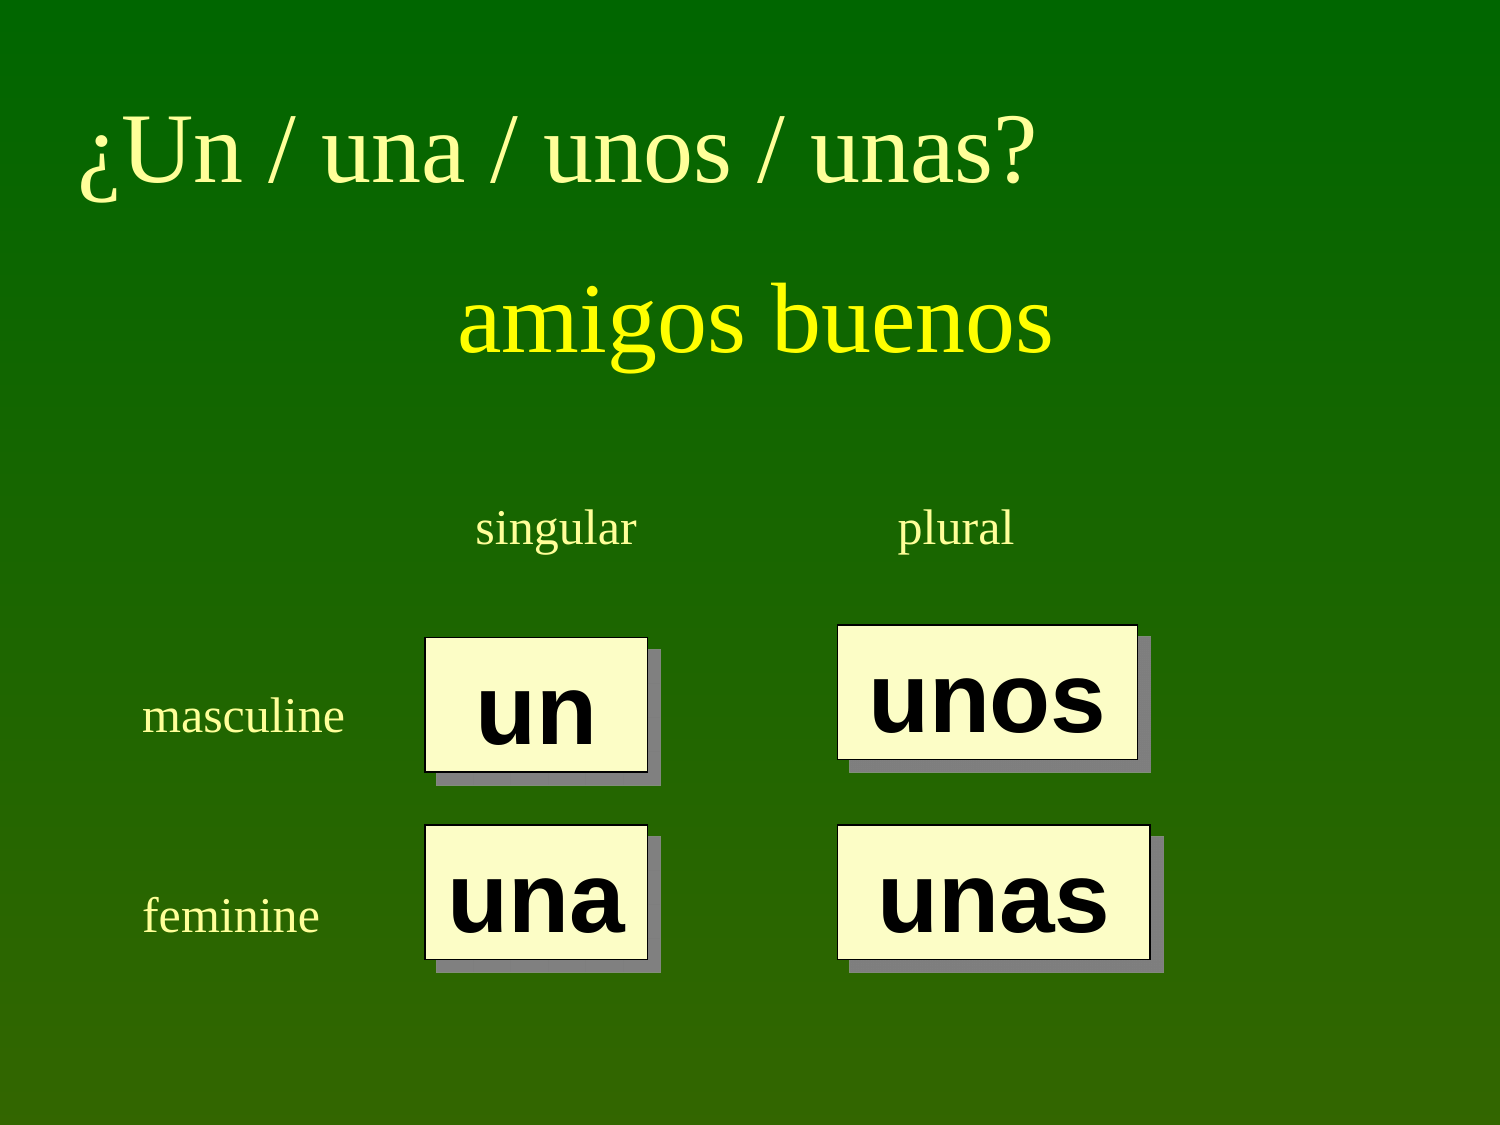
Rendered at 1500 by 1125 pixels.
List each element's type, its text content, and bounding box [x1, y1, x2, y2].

text_box plural [812, 487, 1100, 563]
text_box singular [412, 487, 700, 563]
text_box un [424, 637, 648, 773]
text_box masculine [99, 674, 388, 750]
text_box unos [837, 624, 1138, 760]
text_box una [424, 825, 648, 960]
text_box unas [837, 825, 1150, 960]
text_box feminine [87, 874, 375, 950]
text_box ¿Un / una / unos / unas? amigos buenos [62, 75, 1450, 380]
